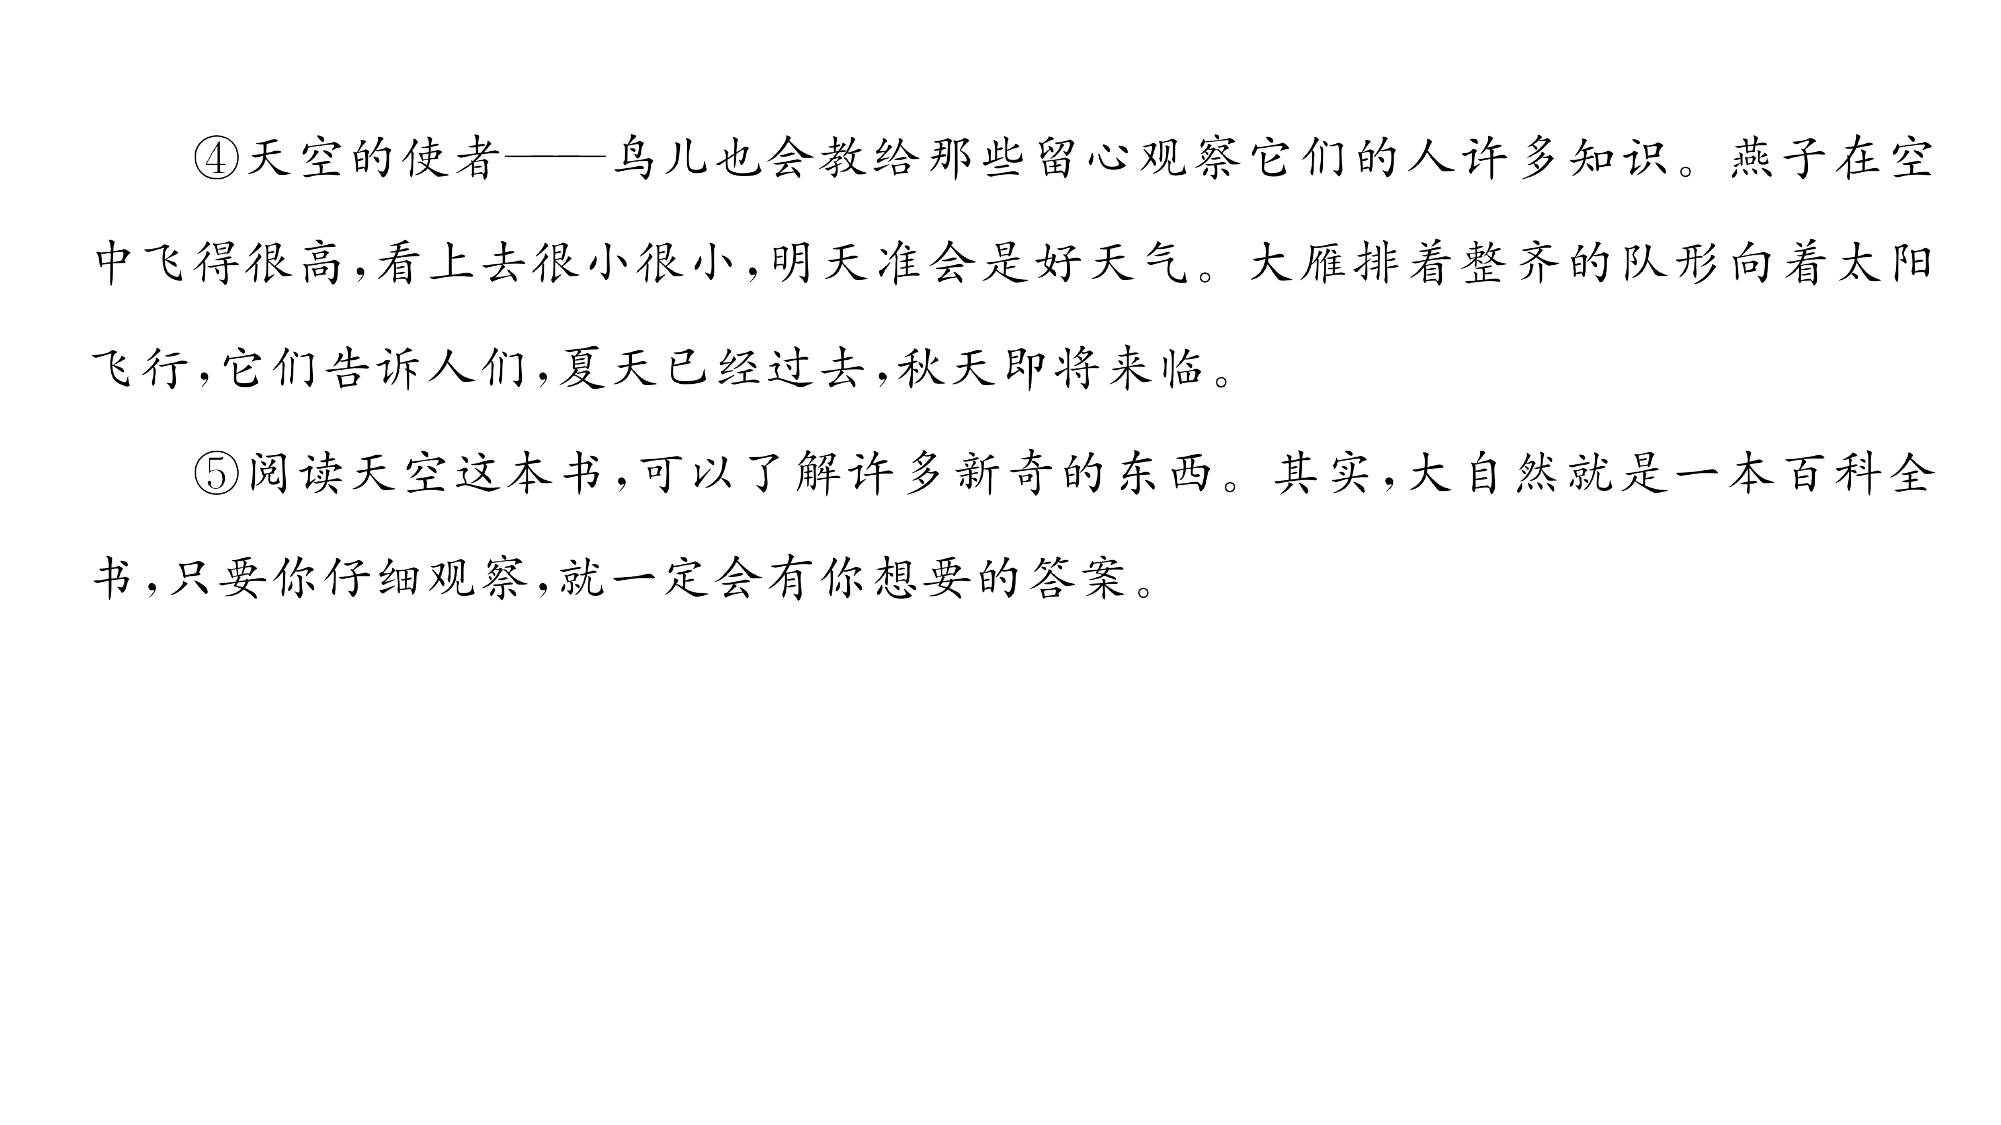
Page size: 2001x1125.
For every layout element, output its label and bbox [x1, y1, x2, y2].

picture [88, 118, 1979, 652]
